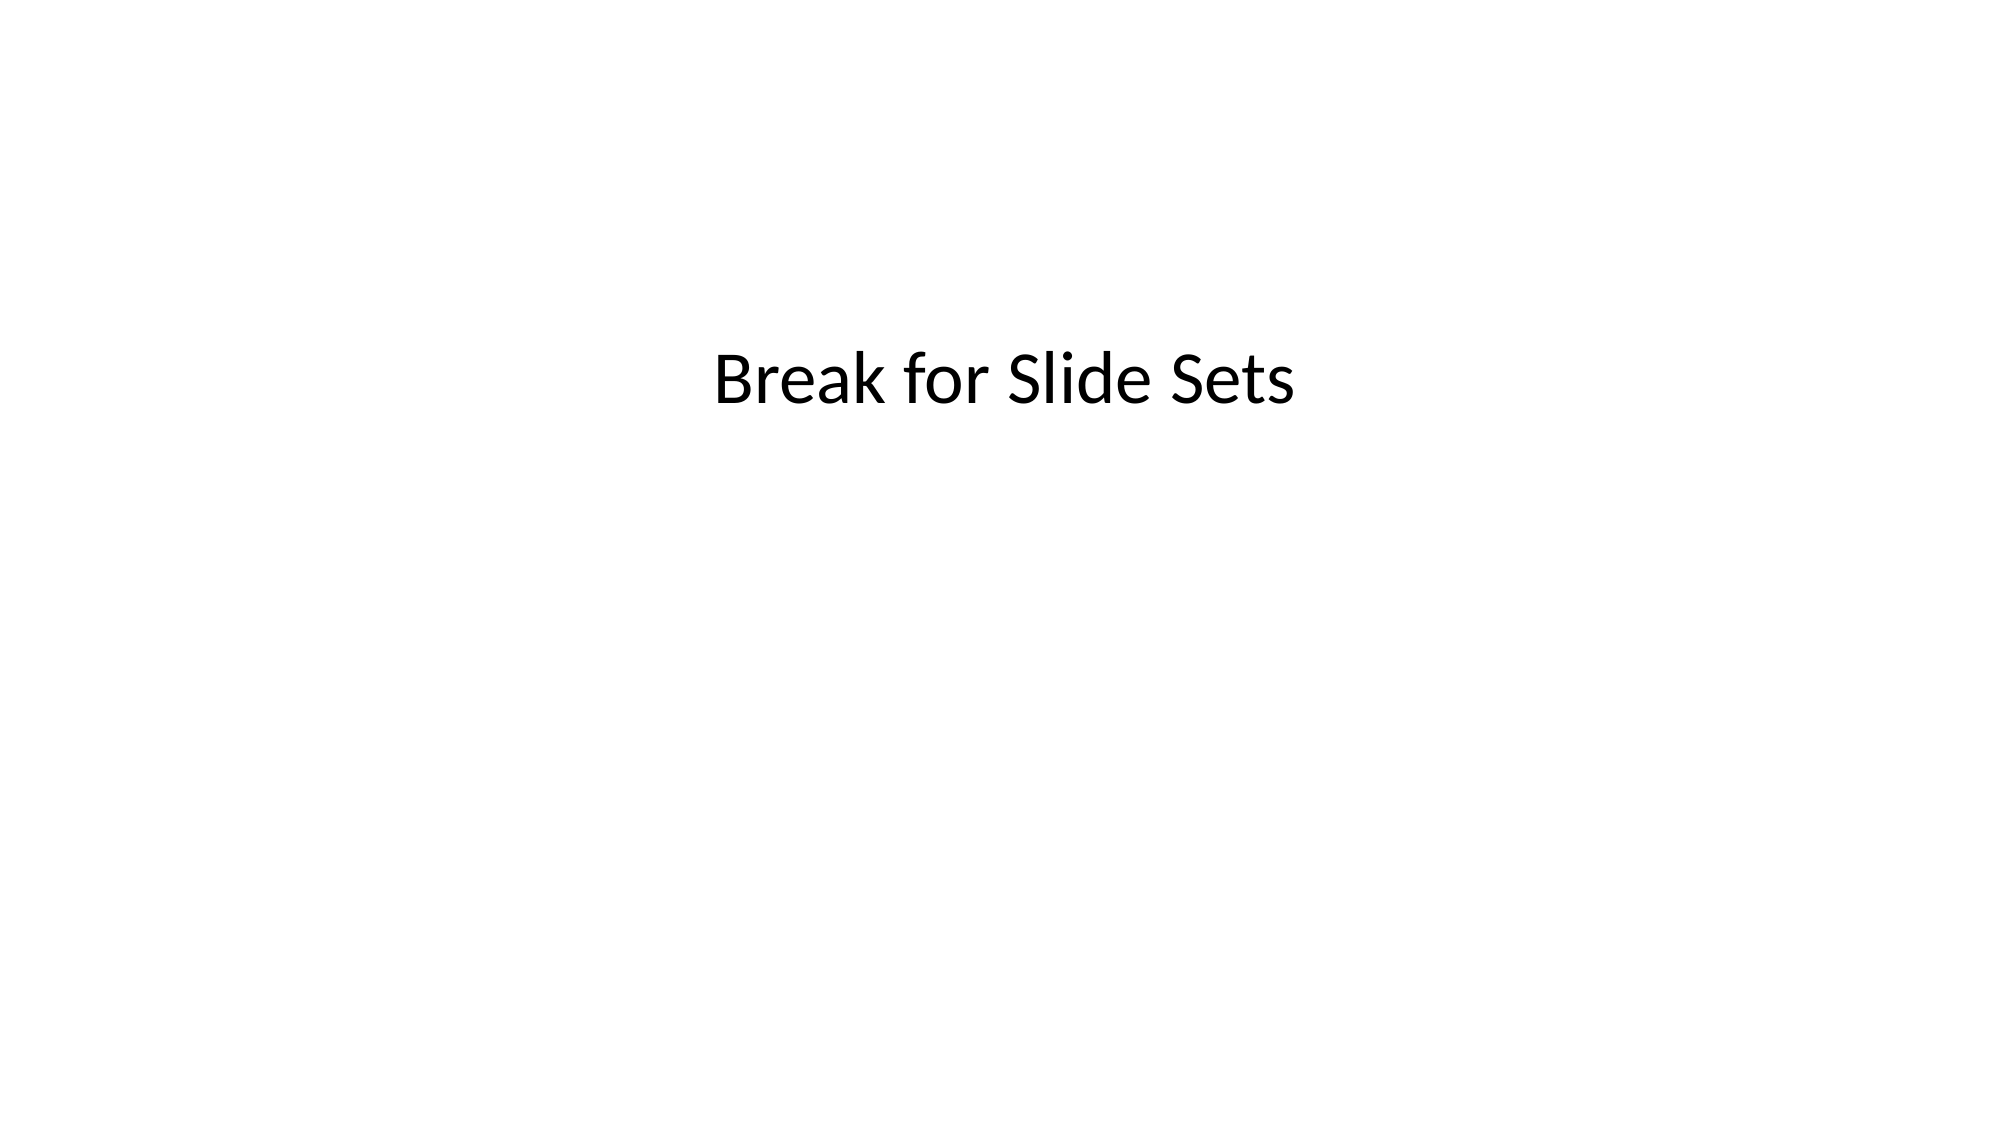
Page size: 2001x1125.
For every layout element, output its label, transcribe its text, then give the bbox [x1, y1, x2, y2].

list Break for Slide Sets [142, 331, 1868, 1046]
